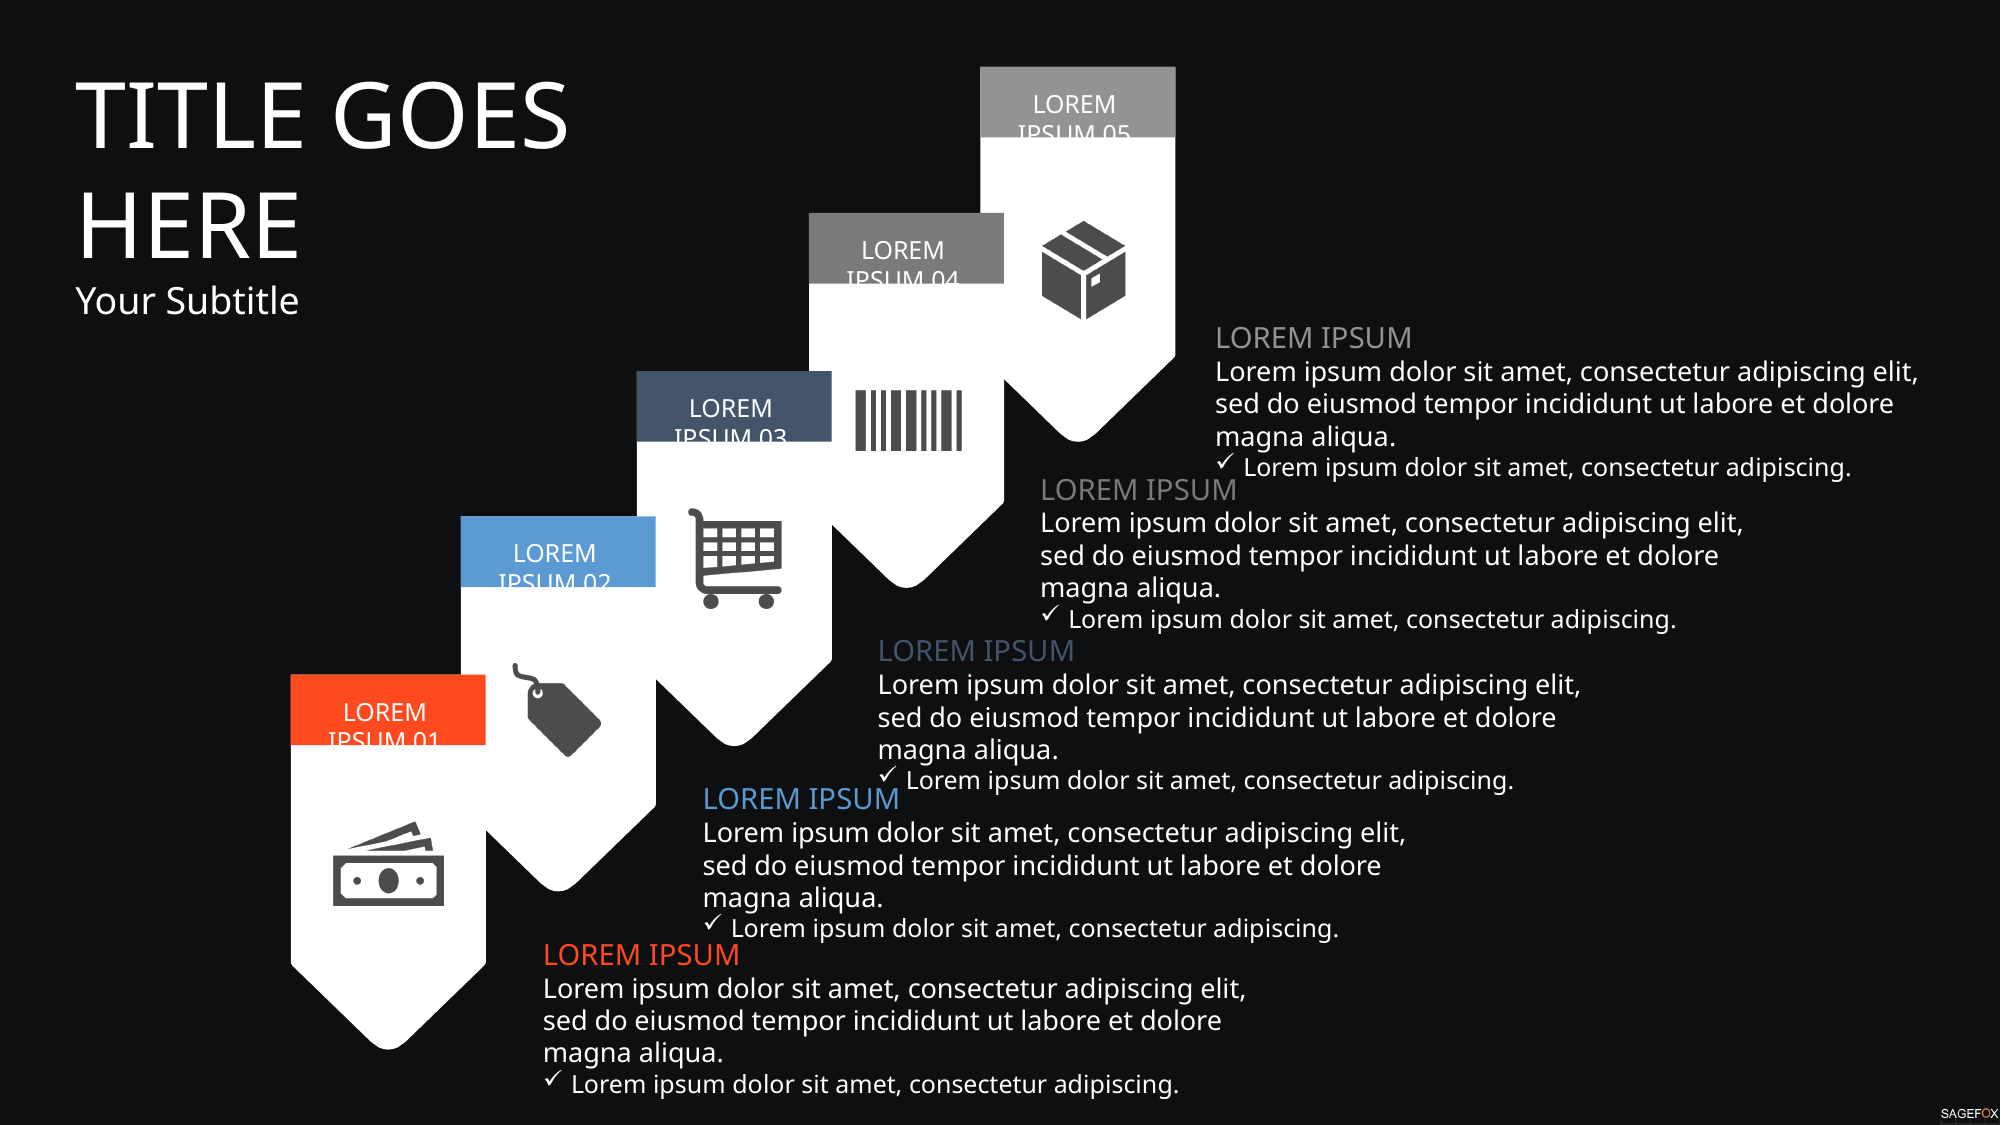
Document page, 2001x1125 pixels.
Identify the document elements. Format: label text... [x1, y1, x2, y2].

picture [496, 649, 617, 770]
picture [678, 498, 799, 619]
picture [848, 360, 969, 481]
text_box TITLE GOES HERE Your Subtitle [60, 49, 800, 330]
picture [328, 805, 449, 926]
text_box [805, 212, 1004, 588]
text_box LOREM IPSUM Lorem ipsum dolor sit amet, consectetur adipiscing elit, sed do eiusmod tempor incididunt ut labore et dolore magna aliqua. Lorem ipsum dolor sit amet, consectetur adipiscing. [1200, 312, 1951, 490]
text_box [457, 516, 656, 892]
text_box LOREM IPSUM Lorem ipsum dolor sit amet, consectetur adipiscing elit, sed do eiusmod tempor incididunt ut labore et dolore magna aliqua. Lorem ipsum dolor sit amet, consectetur adipiscing. [862, 625, 1613, 803]
picture [1023, 210, 1144, 331]
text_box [977, 66, 1176, 442]
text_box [287, 674, 486, 1050]
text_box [633, 371, 832, 746]
picture [1939, 1108, 2000, 1125]
text_box LOREM IPSUM Lorem ipsum dolor sit amet, consectetur adipiscing elit, sed do eiusmod tempor incididunt ut labore et dolore magna aliqua. Lorem ipsum dolor sit amet, consectetur adipiscing. [687, 772, 1438, 951]
text_box LOREM IPSUM Lorem ipsum dolor sit amet, consectetur adipiscing elit, sed do eiusmod tempor incididunt ut labore et dolore magna aliqua. Lorem ipsum dolor sit amet, consectetur adipiscing. [1025, 463, 1776, 641]
text_box LOREM IPSUM Lorem ipsum dolor sit amet, consectetur adipiscing elit, sed do eiusmod tempor incididunt ut labore et dolore magna aliqua. Lorem ipsum dolor sit amet, consectetur adipiscing. [528, 928, 1279, 1106]
